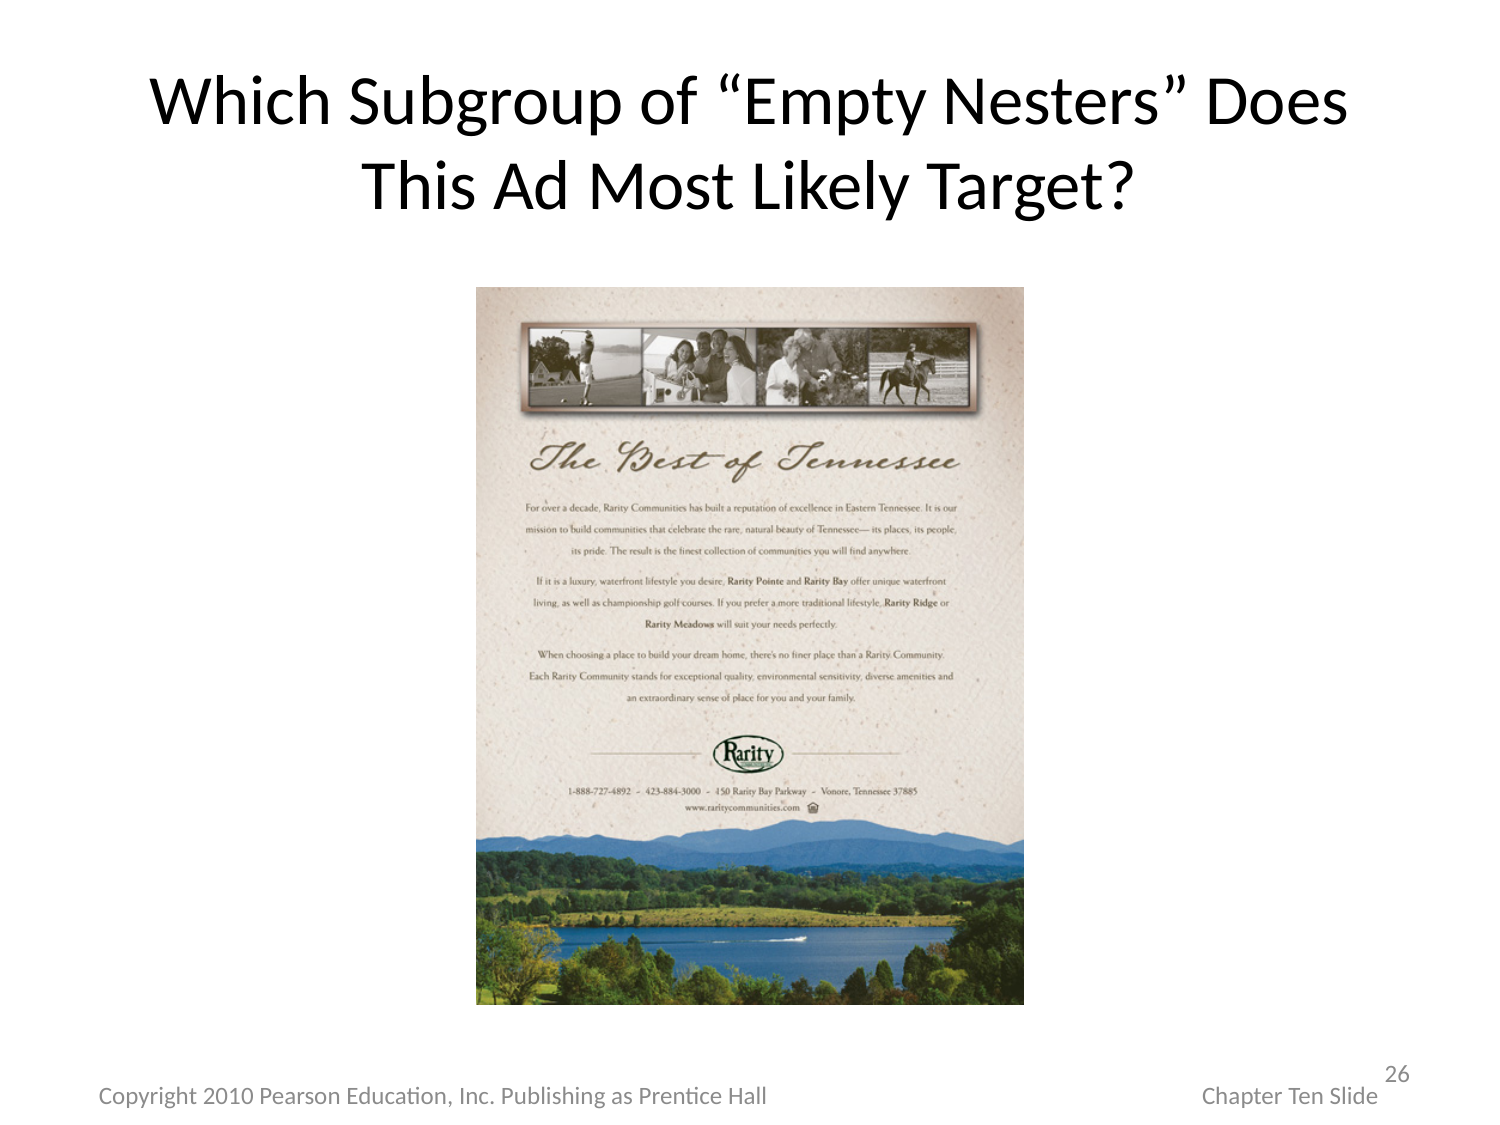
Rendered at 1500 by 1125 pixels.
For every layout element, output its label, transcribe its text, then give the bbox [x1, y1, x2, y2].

slide_number 26 [1074, 1042, 1425, 1103]
title Which Subgroup of “Empty Nesters” Does This Ad Most Likely Target? [75, 45, 1425, 233]
text_box Chapter Ten Slide [1187, 1065, 1413, 1125]
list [476, 287, 1024, 1006]
footer Copyright 2010 Pearson Education, Inc. Publishing as Prentice Hall [0, 1065, 925, 1125]
